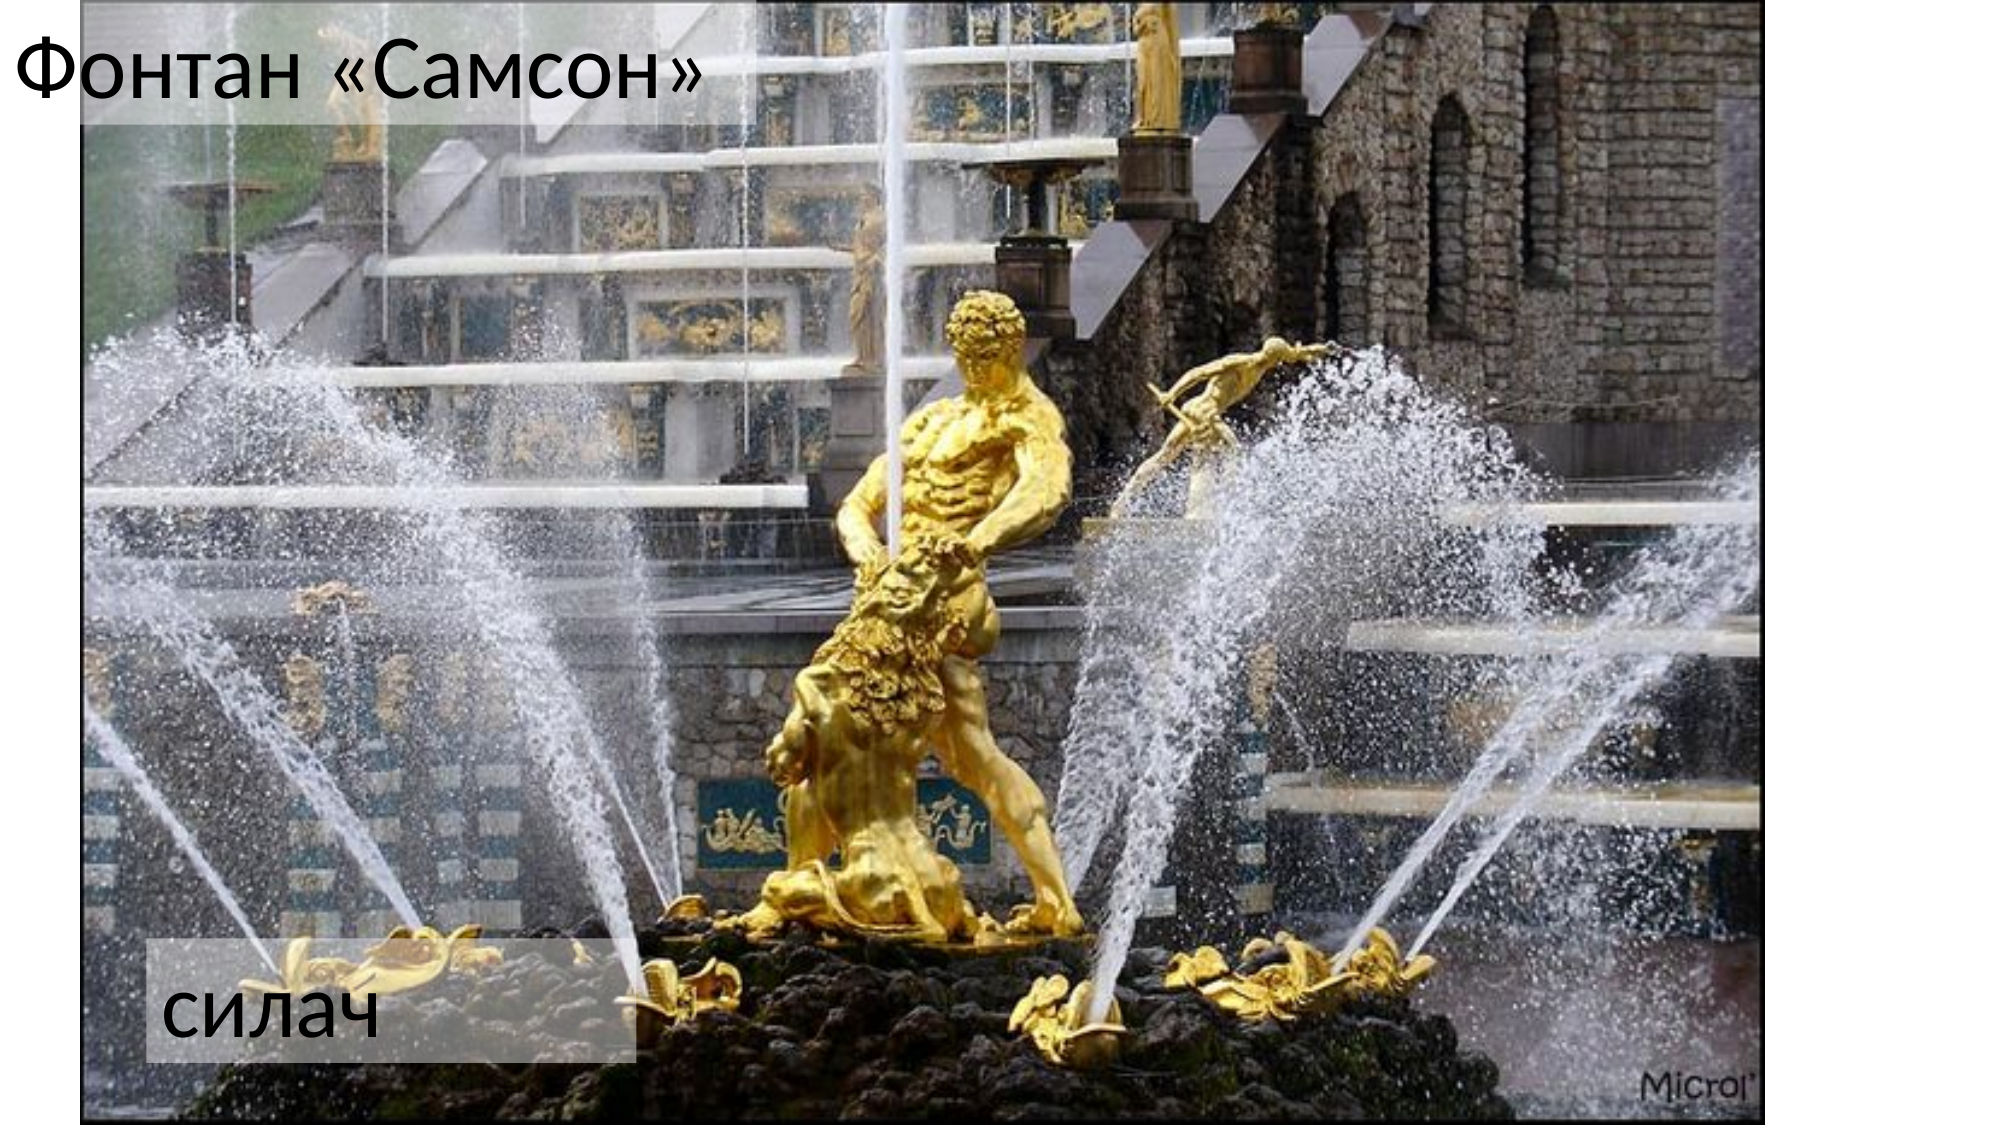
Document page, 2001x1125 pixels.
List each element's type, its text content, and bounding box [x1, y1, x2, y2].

picture [80, 0, 1765, 1125]
text_box Фонтан «Самсон» [0, 0, 80, 125]
